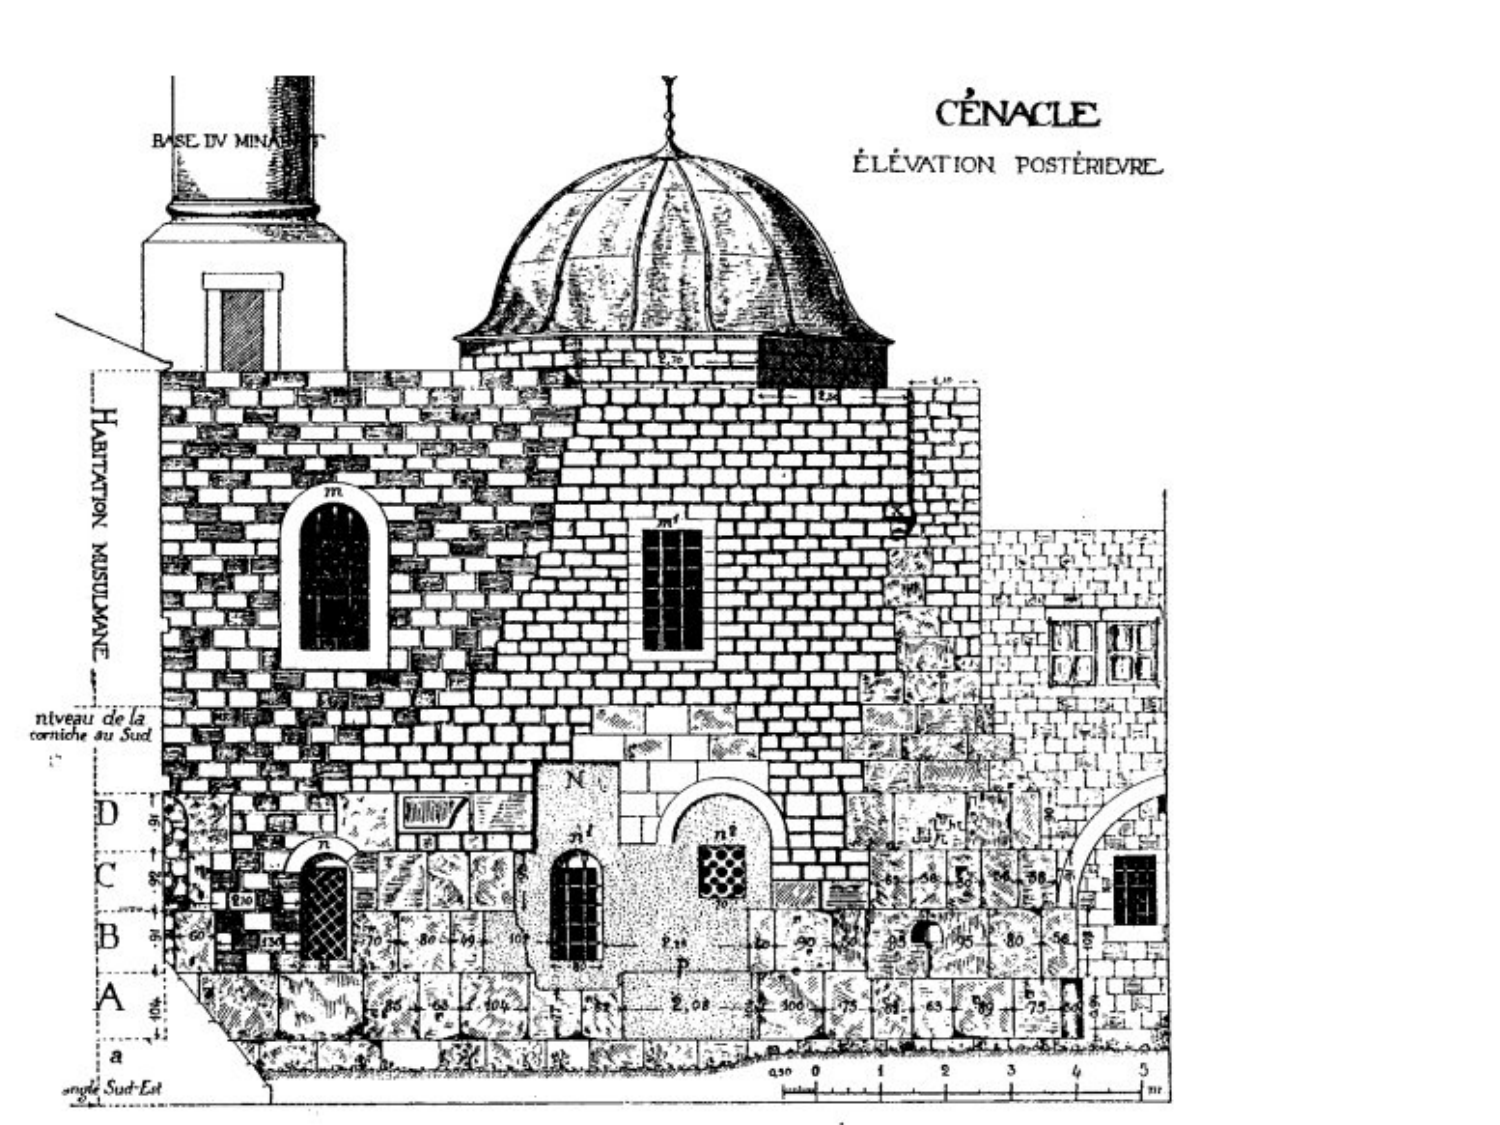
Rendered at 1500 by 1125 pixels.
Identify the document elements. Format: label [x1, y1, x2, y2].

list [0, 0, 1228, 1125]
